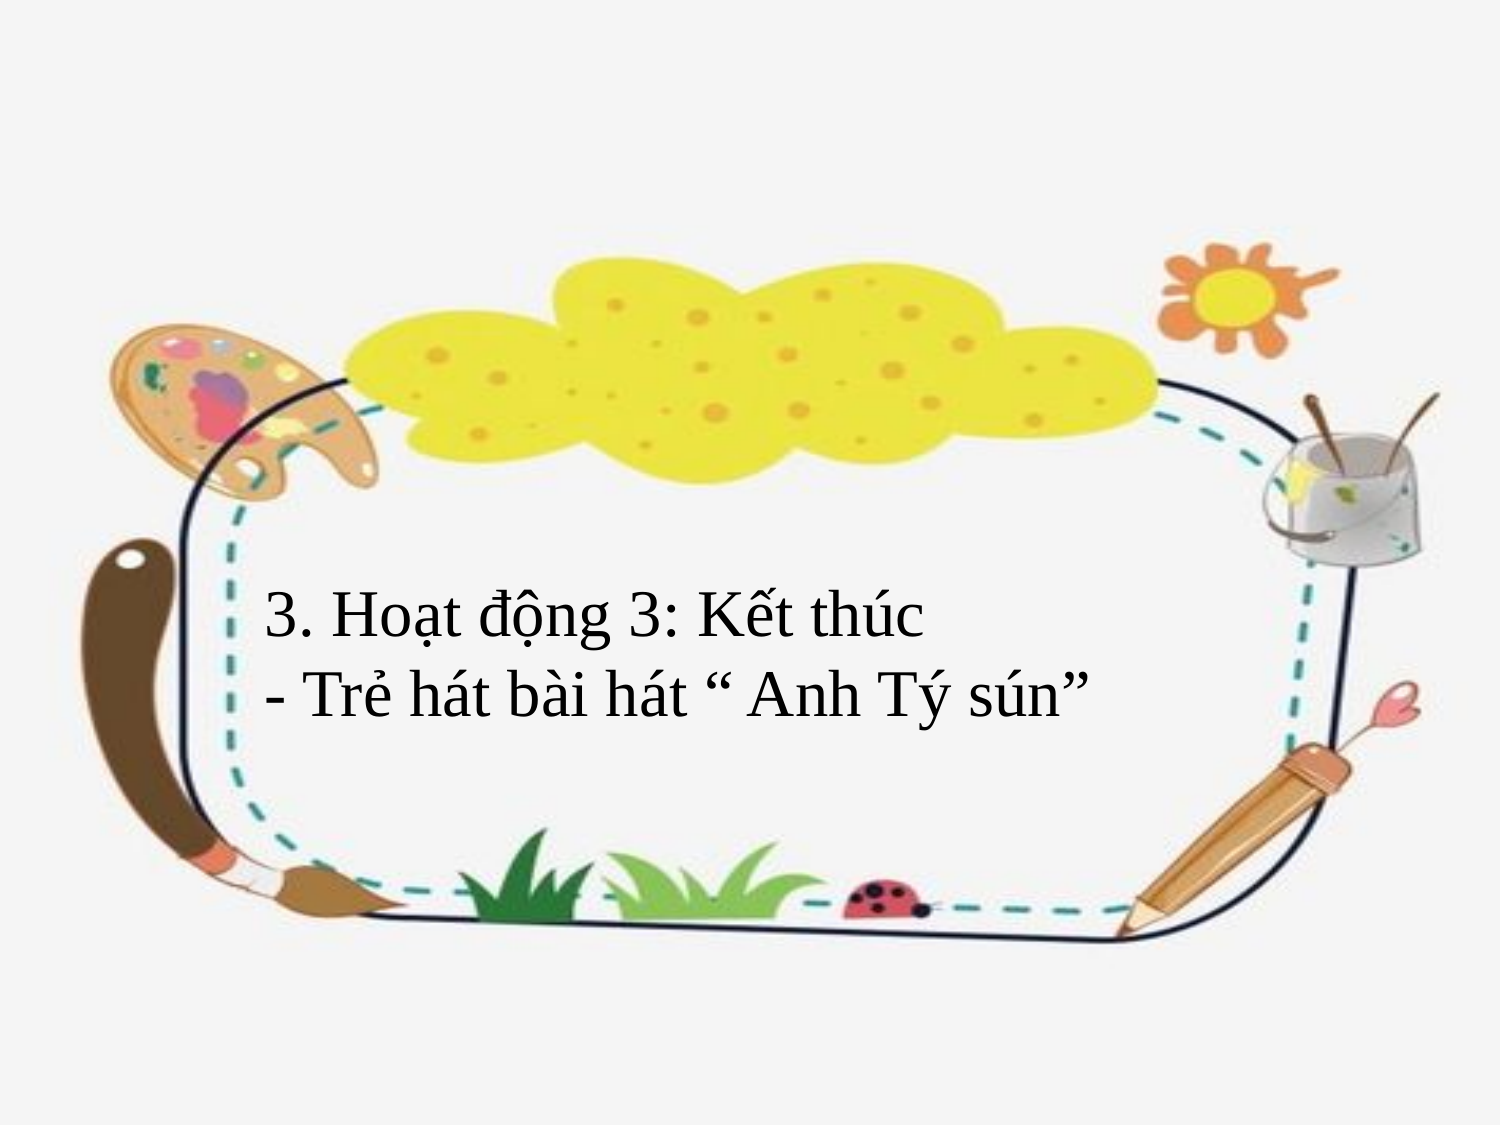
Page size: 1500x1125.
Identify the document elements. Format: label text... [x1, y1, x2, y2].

text_box 3. Hoạt động 3: Kết thúc - Trẻ hát bài hát “ Anh Tý sún” [250, 562, 1250, 818]
picture [0, 0, 1500, 1125]
